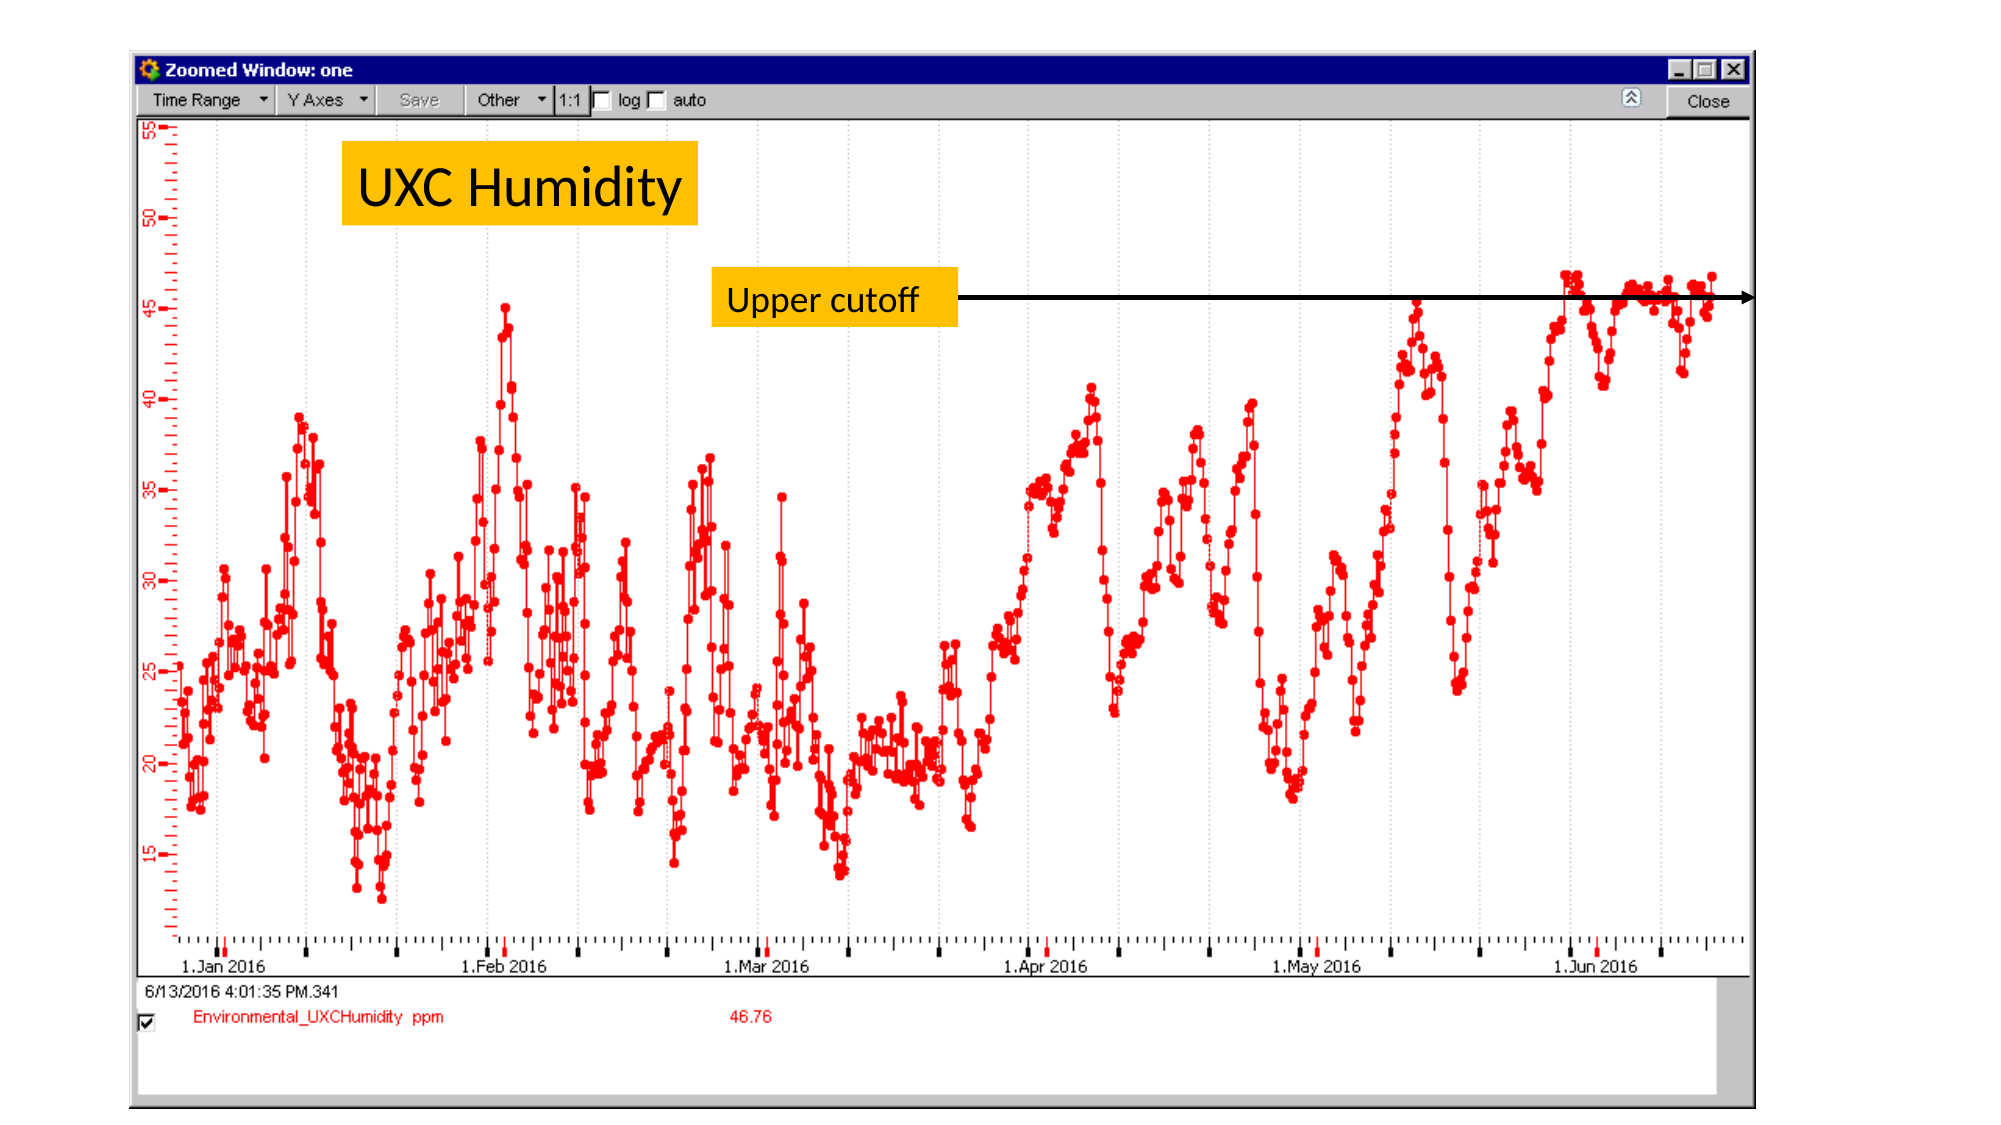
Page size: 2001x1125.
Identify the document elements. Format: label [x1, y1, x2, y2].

picture [129, 50, 1756, 1109]
